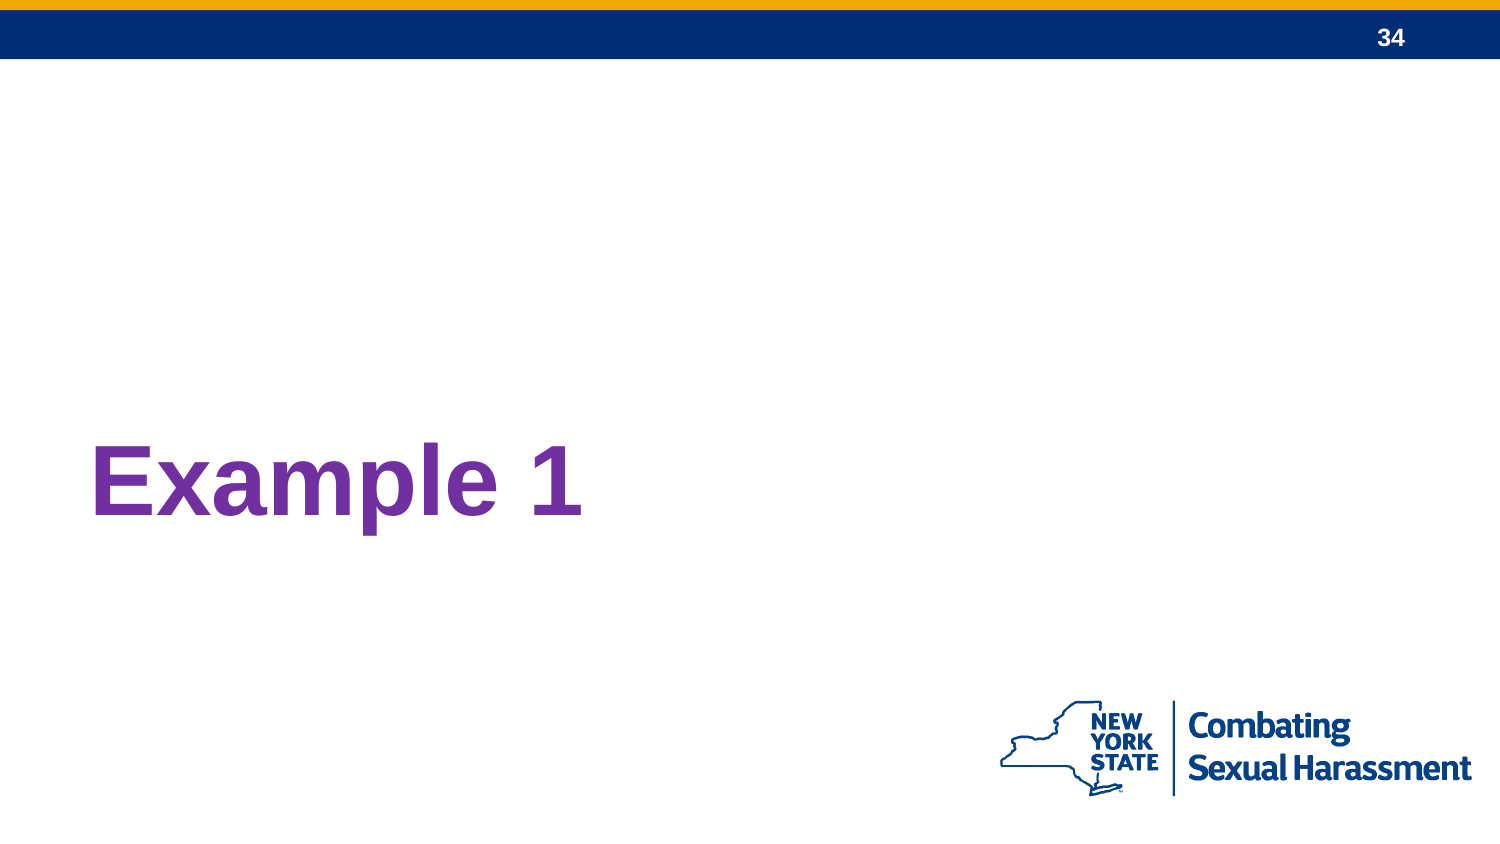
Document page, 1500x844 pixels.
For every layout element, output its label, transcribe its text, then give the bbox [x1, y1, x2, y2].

text_box Example 1 [74, 423, 825, 543]
picture [987, 684, 1478, 814]
text_box Example 1 [49, 398, 800, 518]
